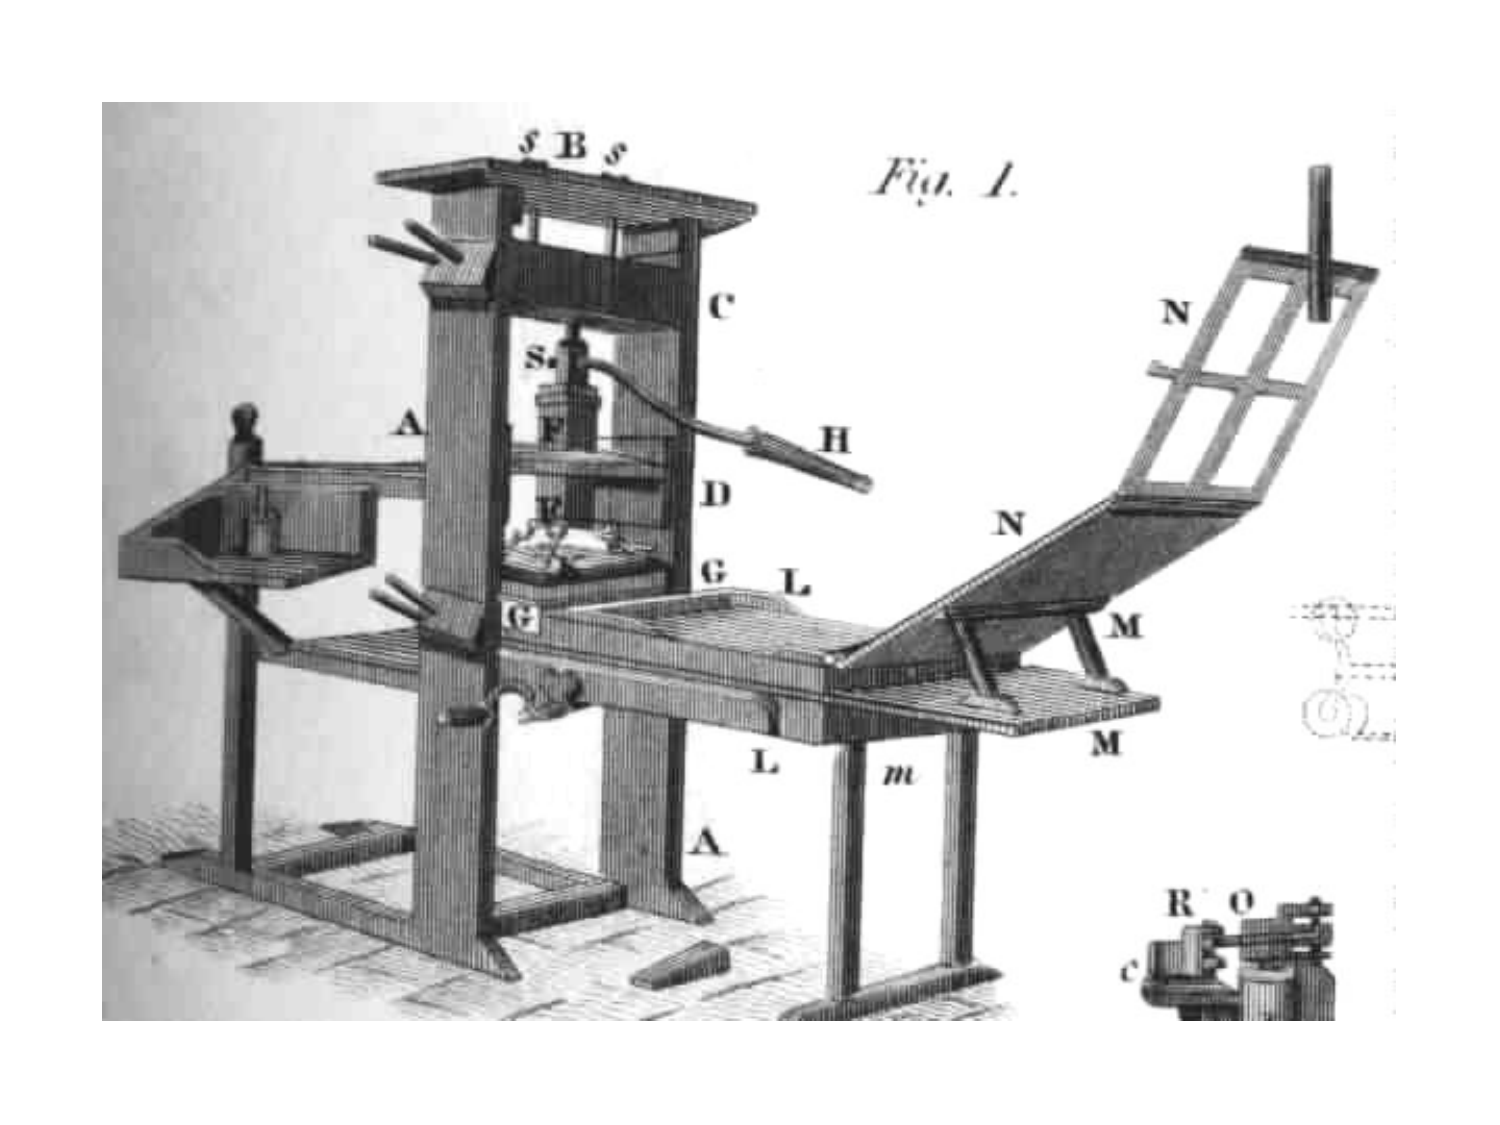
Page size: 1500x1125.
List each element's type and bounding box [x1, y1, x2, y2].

picture [101, 101, 1397, 1022]
